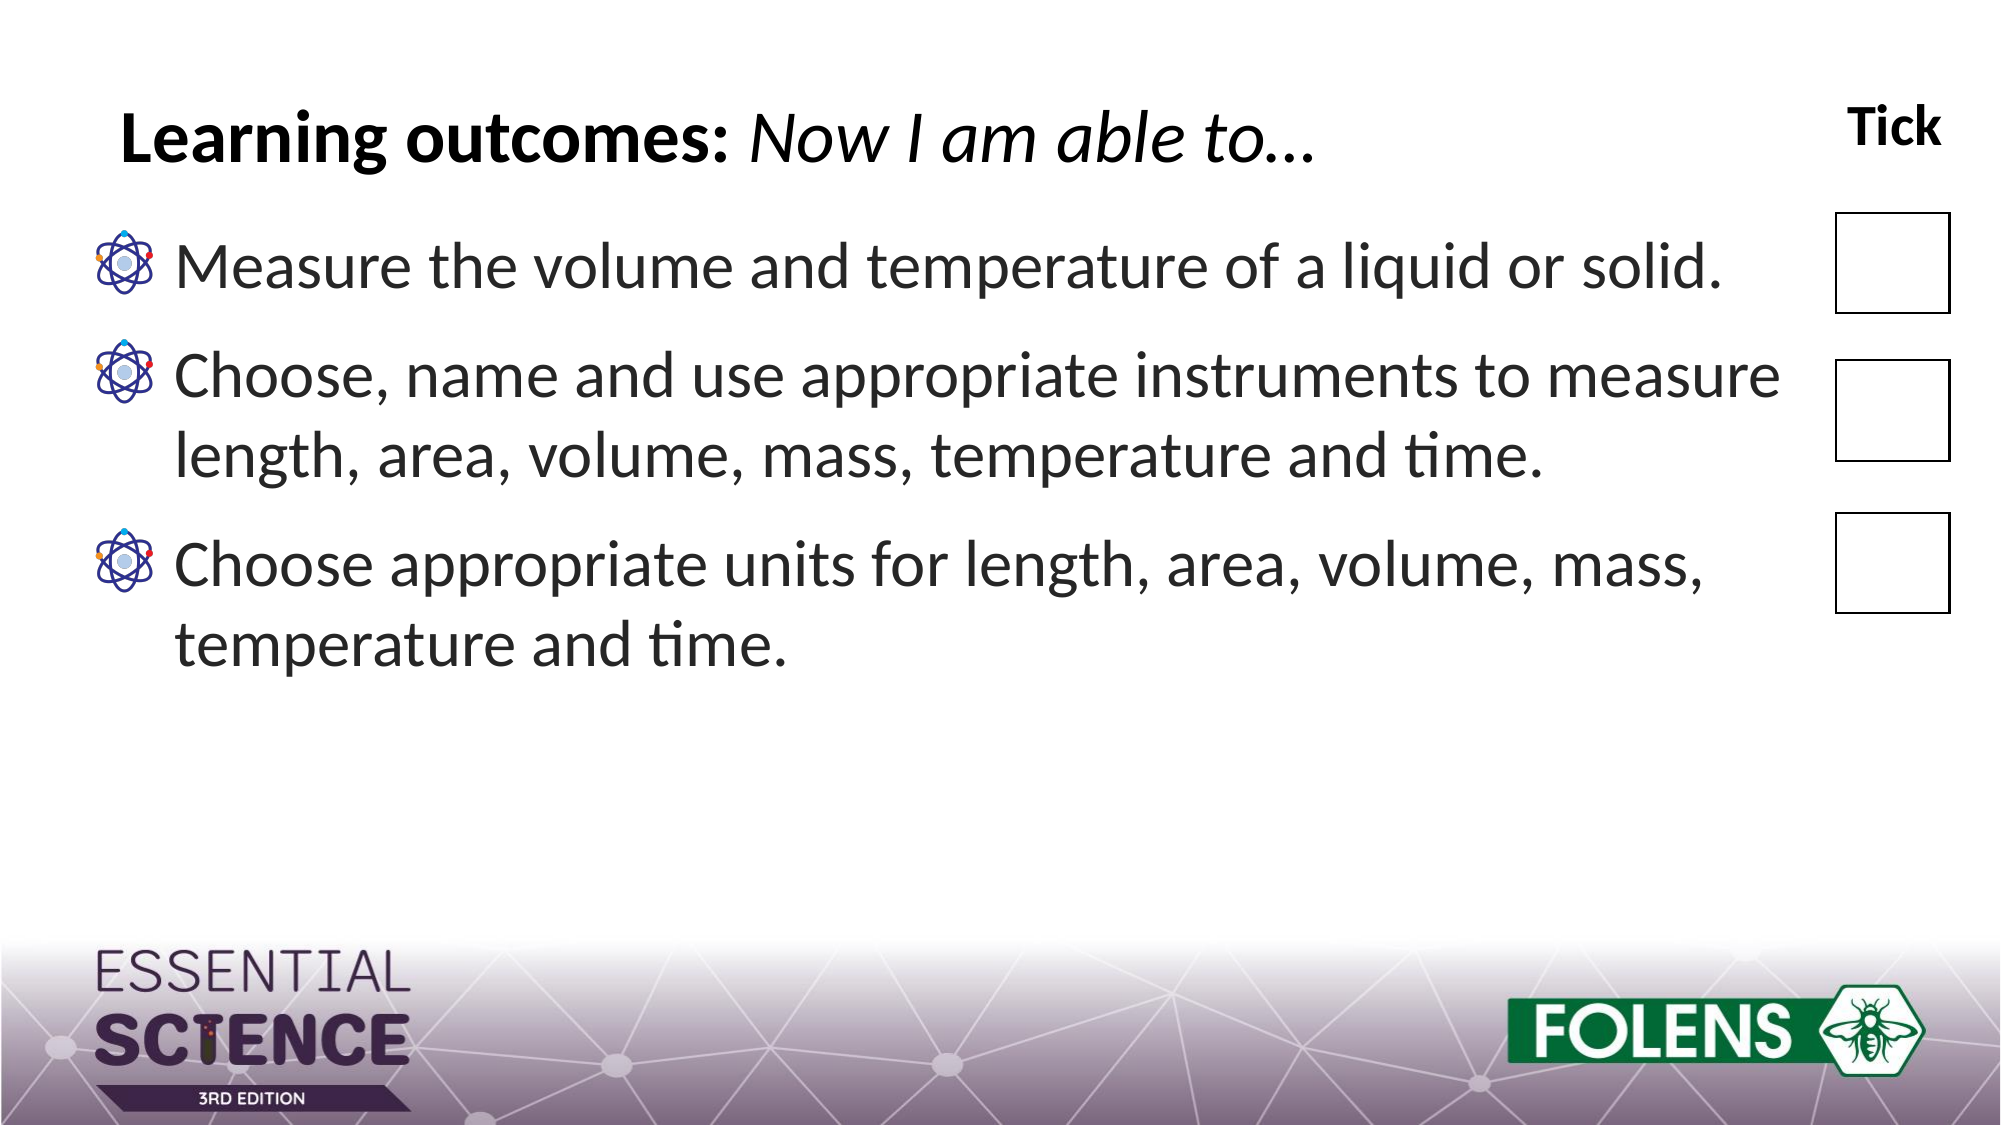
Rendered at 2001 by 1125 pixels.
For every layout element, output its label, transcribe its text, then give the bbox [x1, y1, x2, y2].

text_box Tick [1832, 80, 2000, 165]
text_box Measure the volume and temperature of a liquid or solid. Choose, name and use appropriate instruments to measure length, area, volume, mass, temperature and time. Choose appropriate units for length, area, volume, mass, temperature and time. [76, 214, 1804, 688]
text_box Learning outcomes: Now I am able to… [106, 80, 1757, 214]
text_box [1835, 212, 1951, 314]
text_box [1835, 359, 1951, 462]
picture [0, 0, 2001, 1125]
text_box [1835, 512, 1951, 614]
